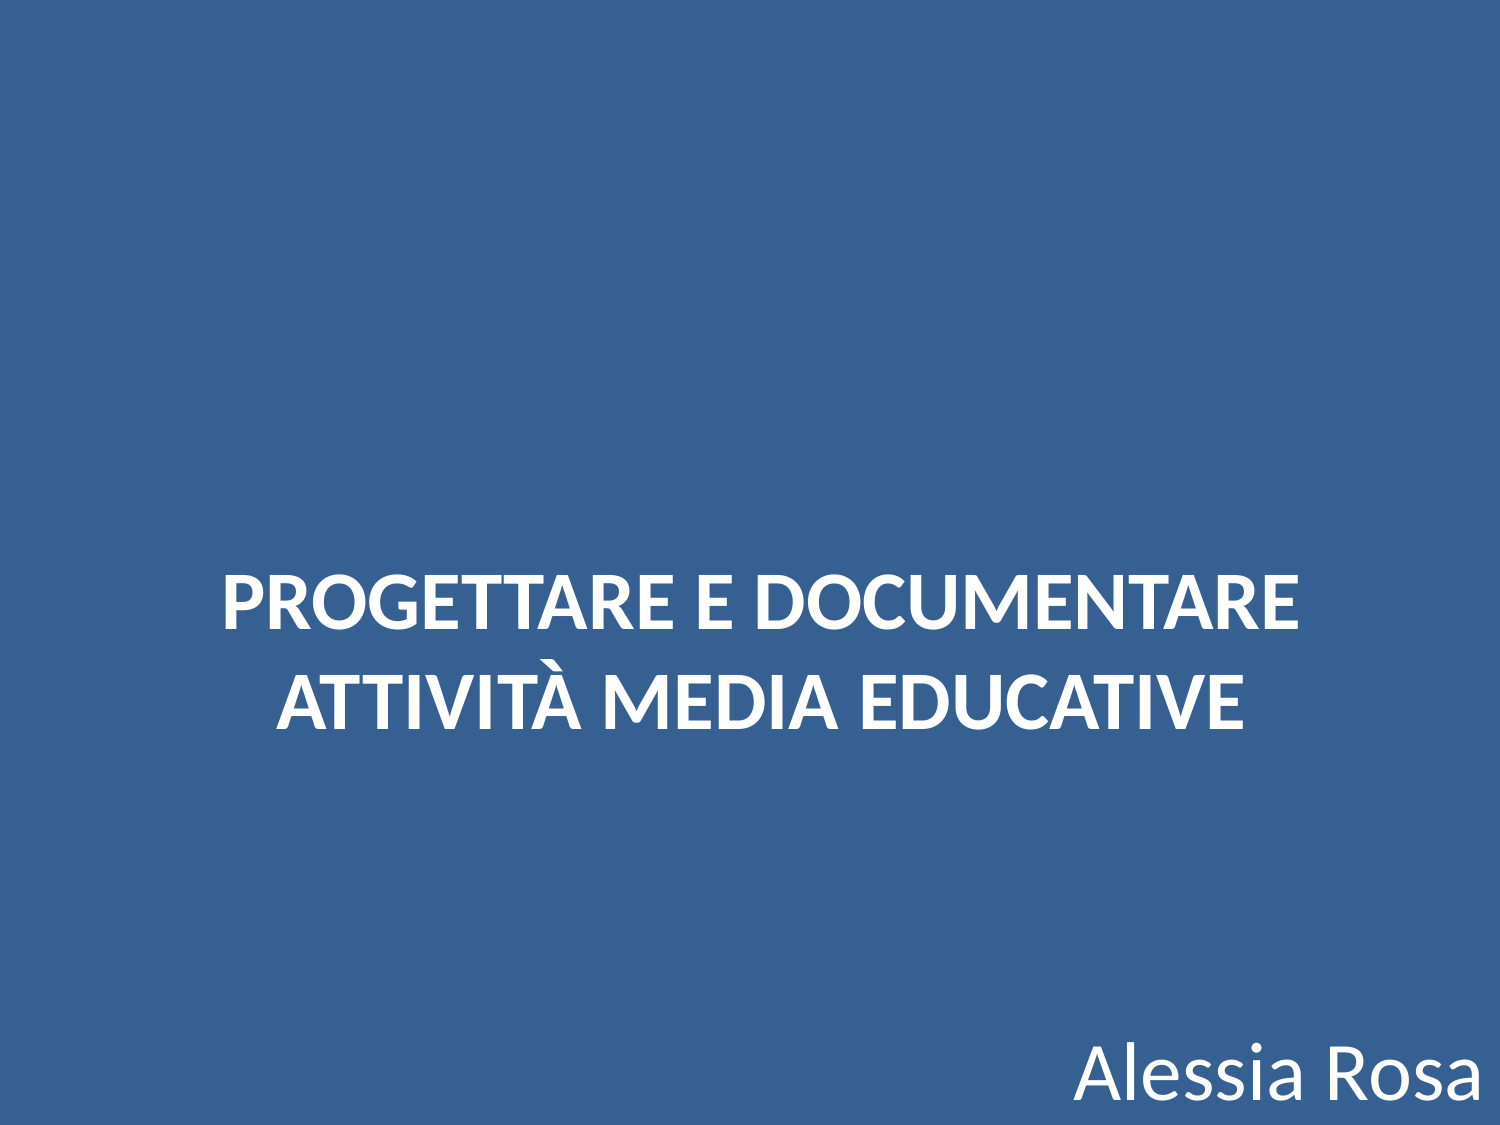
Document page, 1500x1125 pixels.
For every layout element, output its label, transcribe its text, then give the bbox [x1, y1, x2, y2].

title Progettare e documentare attività media educative [123, 538, 1399, 763]
list Alessia Rosa [225, 878, 1500, 1125]
